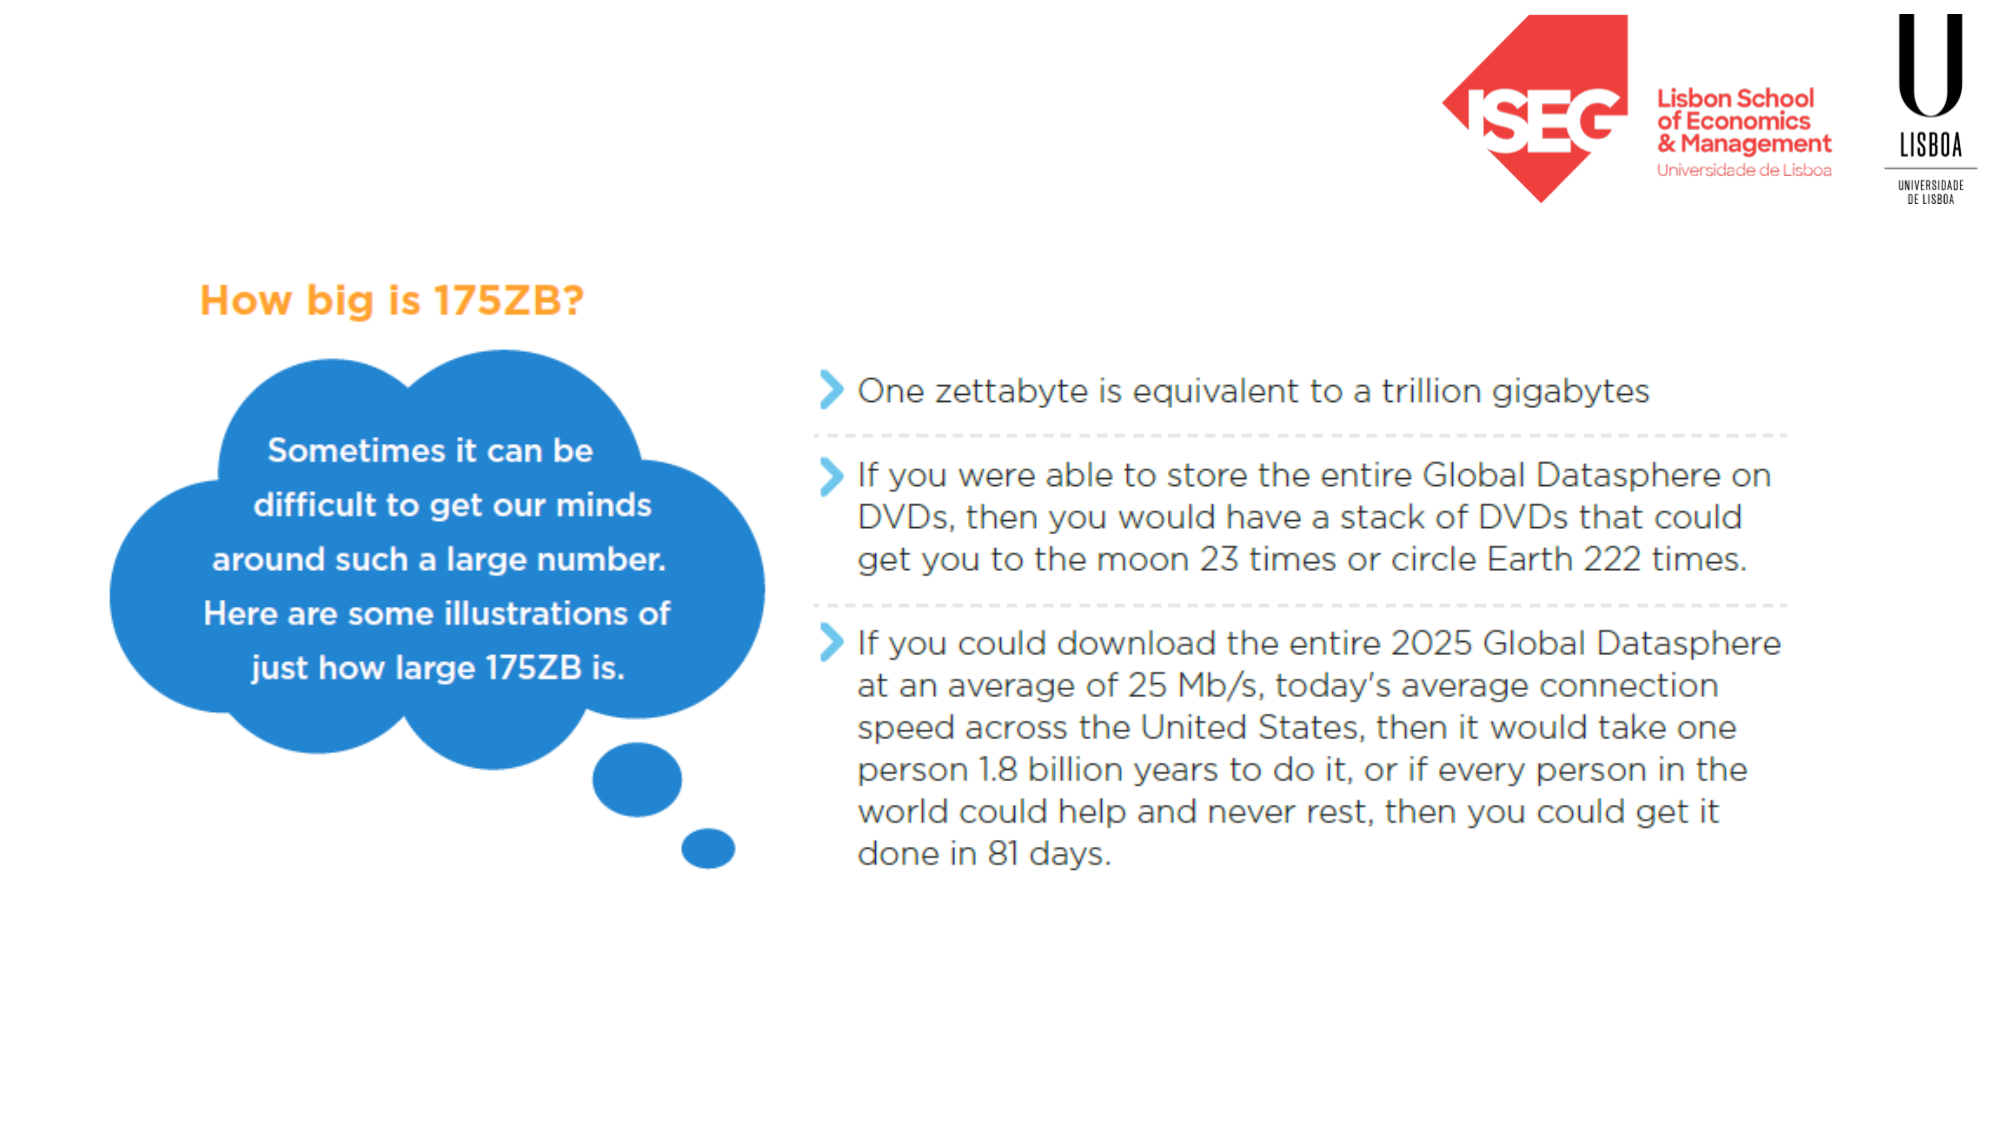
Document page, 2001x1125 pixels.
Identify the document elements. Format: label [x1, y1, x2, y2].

list [105, 245, 1895, 880]
picture [1441, 14, 1978, 204]
